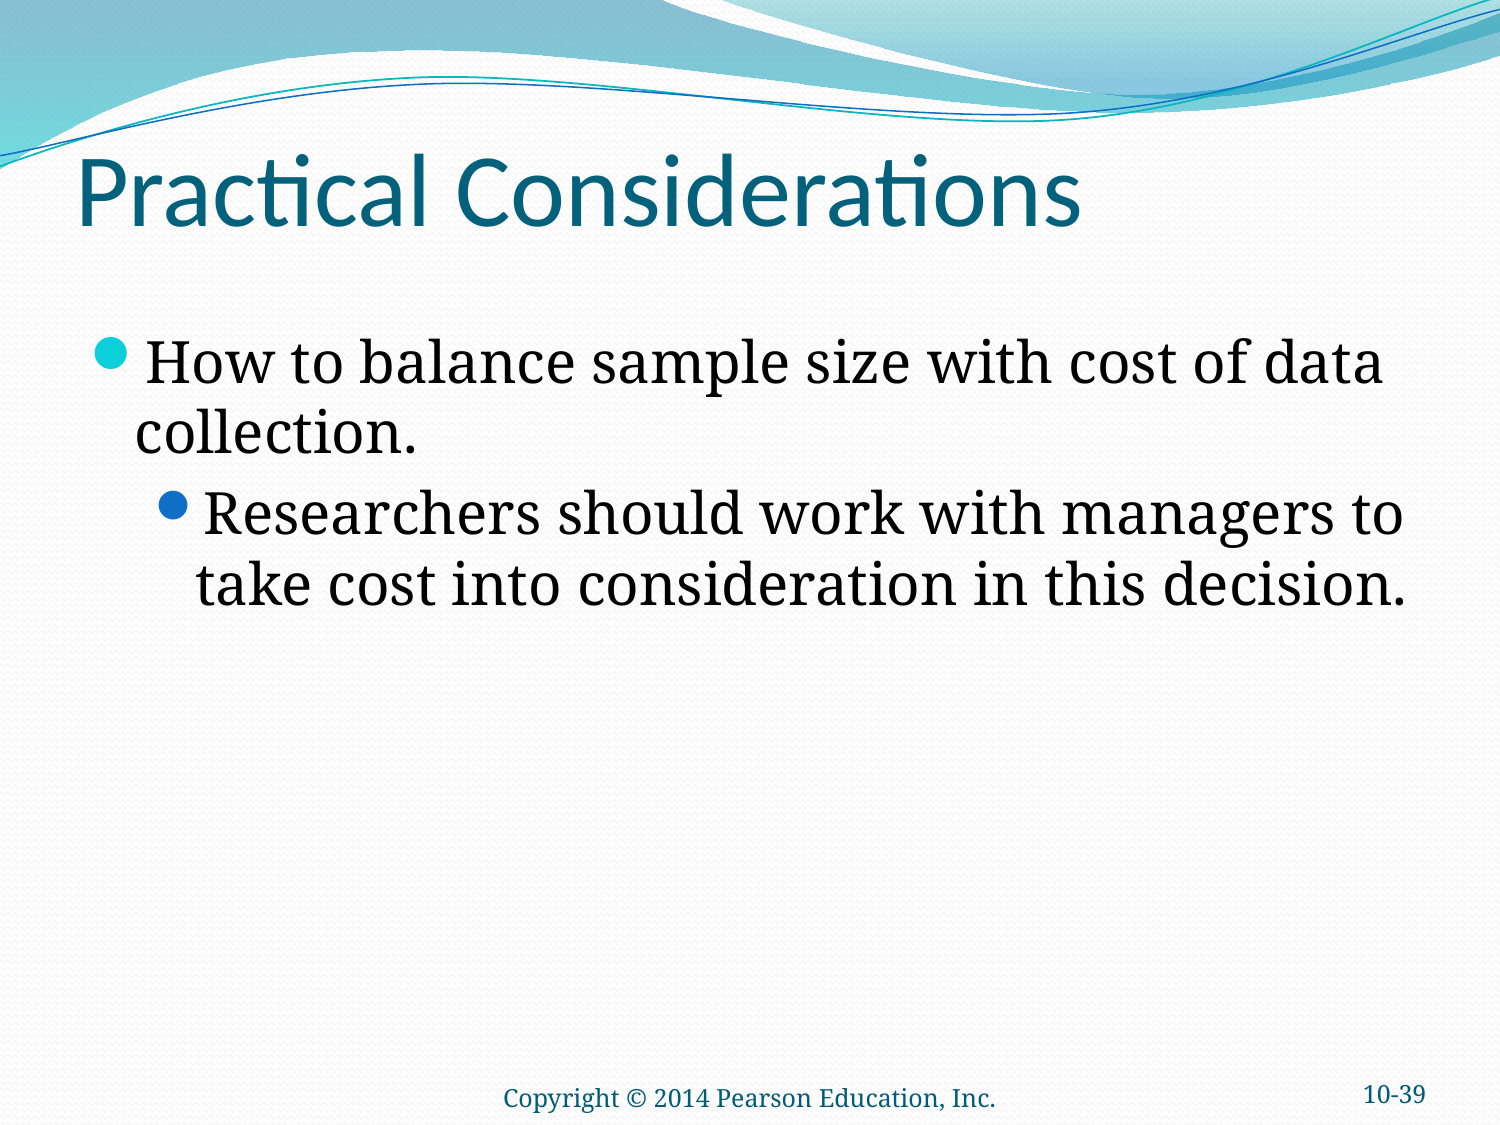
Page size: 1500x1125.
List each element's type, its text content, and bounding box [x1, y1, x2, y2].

list How to balance sample size with cost of data collection. Researchers should work with managers to take cost into consideration in this decision. [74, 317, 1426, 1038]
title Practical Considerations [74, 87, 1426, 276]
